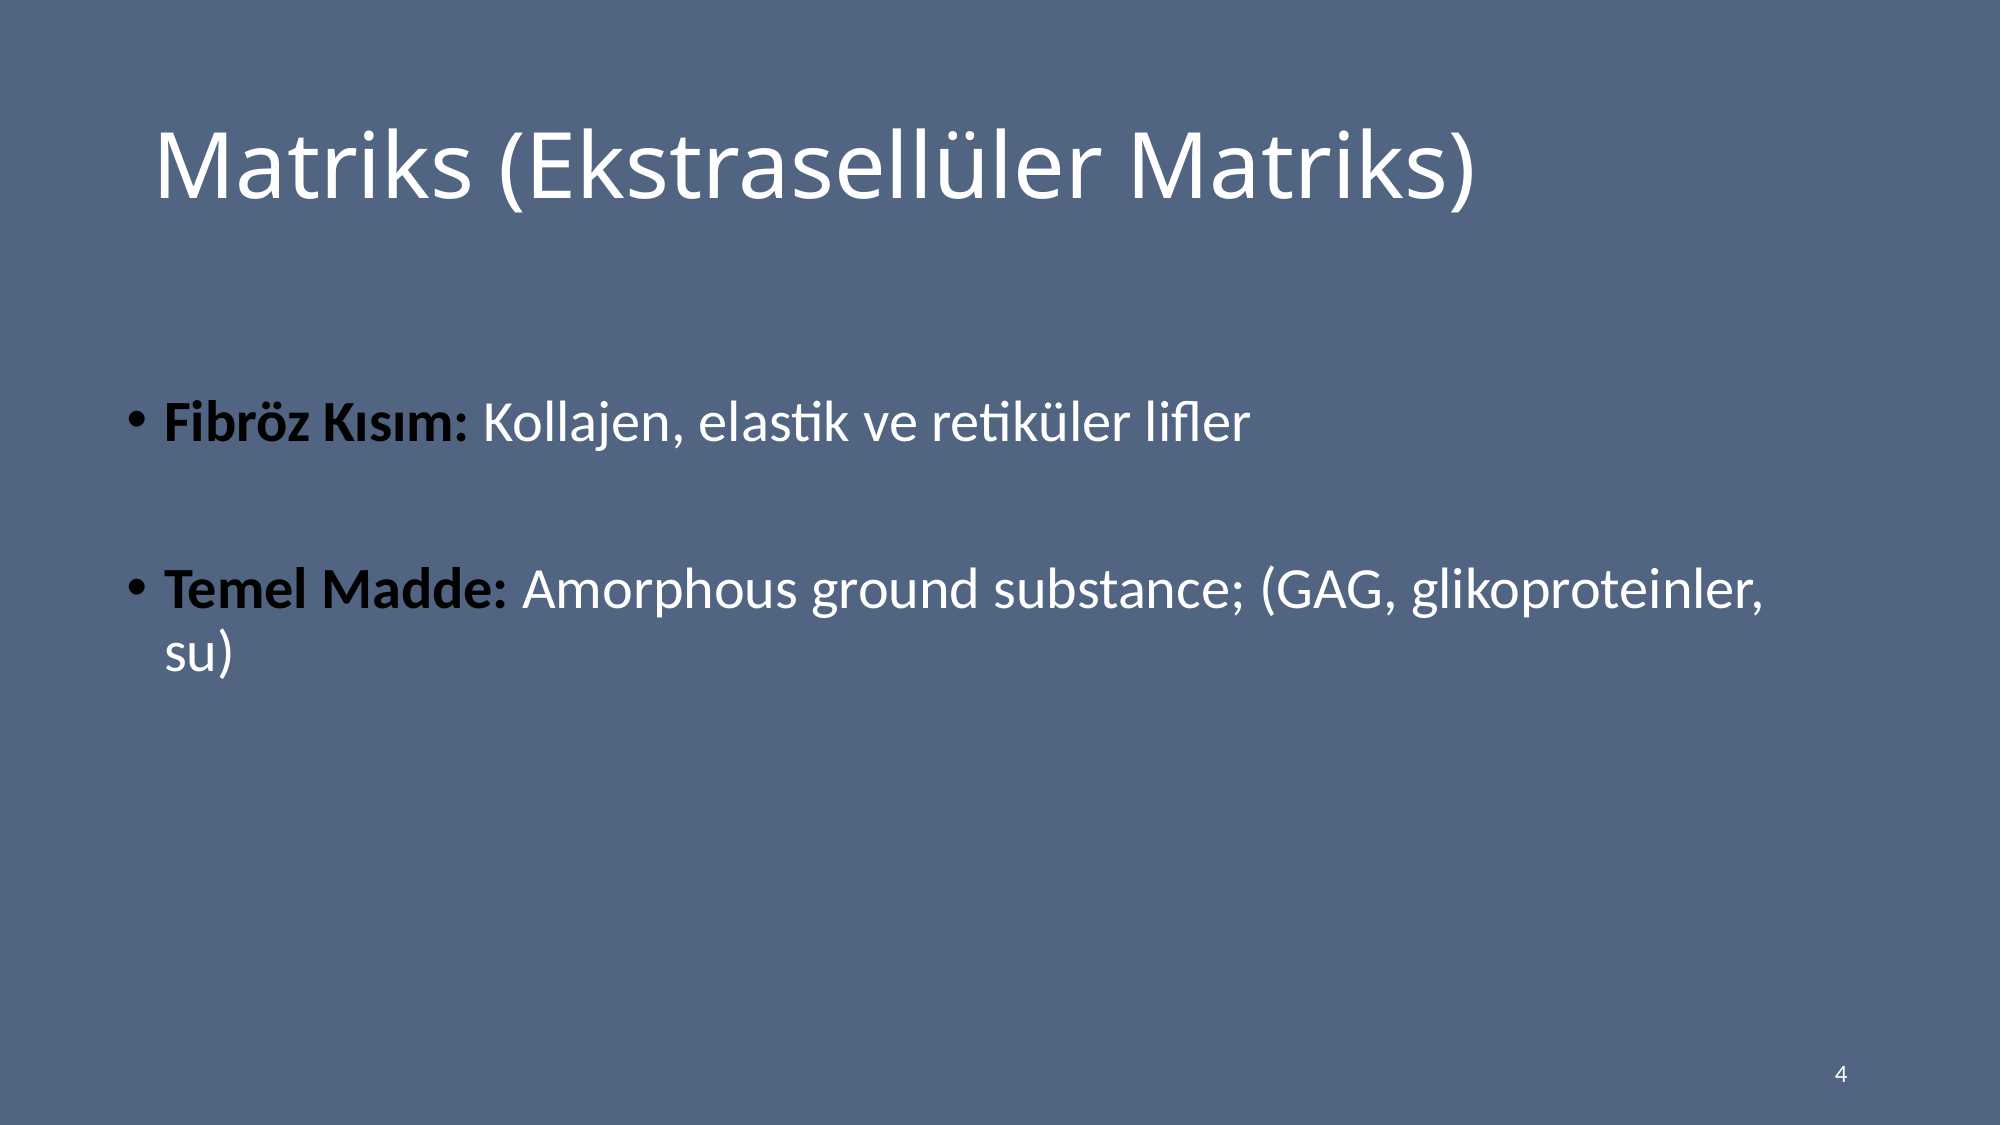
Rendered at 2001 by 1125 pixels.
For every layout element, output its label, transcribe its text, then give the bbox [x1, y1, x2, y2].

slide_number 4 [1412, 1042, 1863, 1103]
title Matriks (Ekstrasellüler Matriks) [137, 59, 1863, 278]
list Fibröz Kısım: Kollajen, elastik ve retiküler lifler Temel Madde: Amorphous ground substance; (GAG, glikoproteinler, su) [111, 383, 1783, 974]
